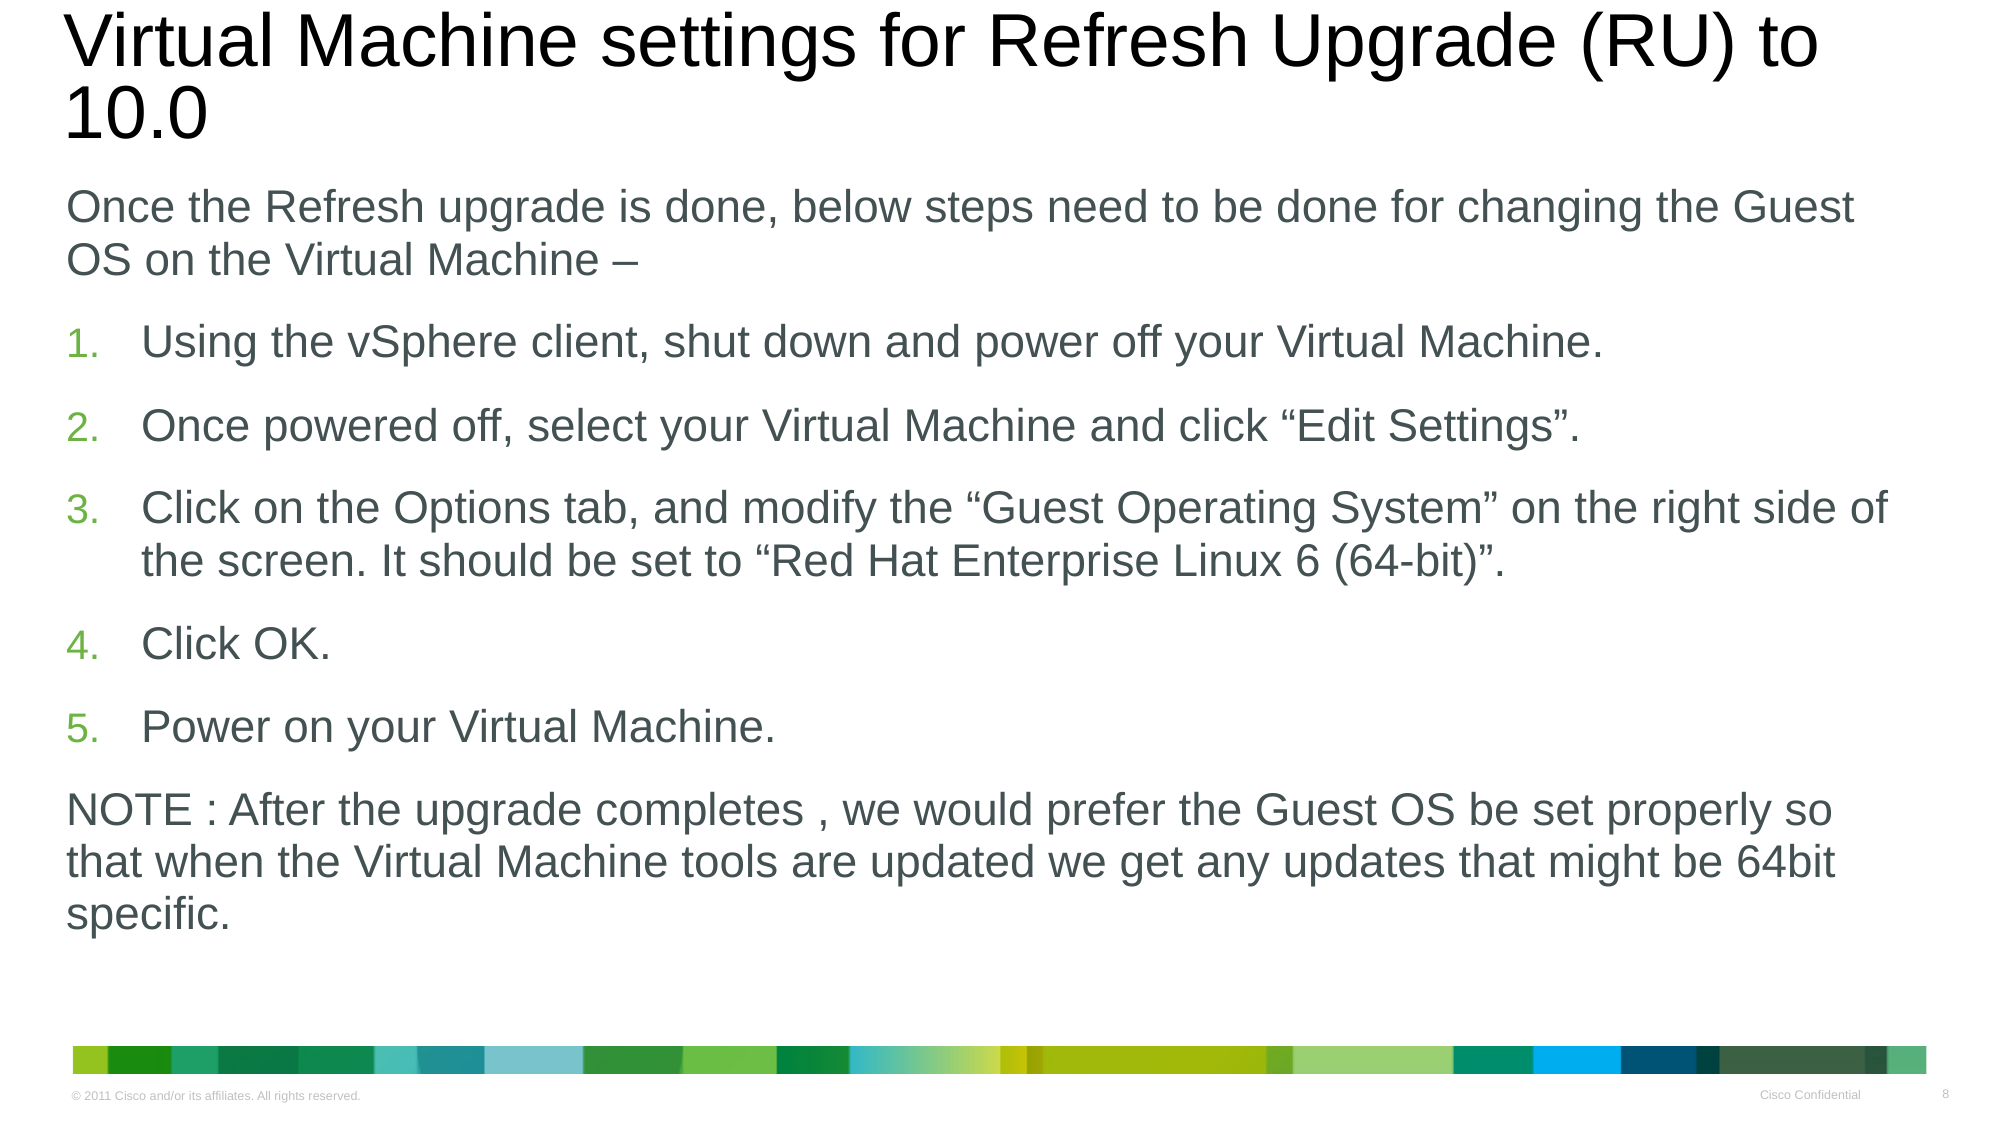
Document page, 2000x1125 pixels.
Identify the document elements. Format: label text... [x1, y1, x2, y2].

title Virtual Machine settings for Refresh Upgrade (RU) to 10.0 [50, 10, 1927, 161]
picture [1697, 1046, 1927, 1074]
picture [72, 1046, 1533, 1074]
list Once the Refresh upgrade is done, below steps need to be done for changing the Guest OS on the Virtual Machine – Using the vSphere client, shut down and power off your Virtual Machine. Once powered off, select your Virtual Machine and click “Edit Settings”. Click on the Options tab, and modify the “Guest Operating System” on the right side of the screen. It should be set to “Red Hat Enterprise Linux 6 (64-bit)”. Click OK. Power on your Virtual Machine. NOTE : After the upgrade completes , we would prefer the Guest OS be set properly so that when the Virtual Machine tools are updated we get any updates that might be 64bit specific. [51, 173, 1926, 1035]
